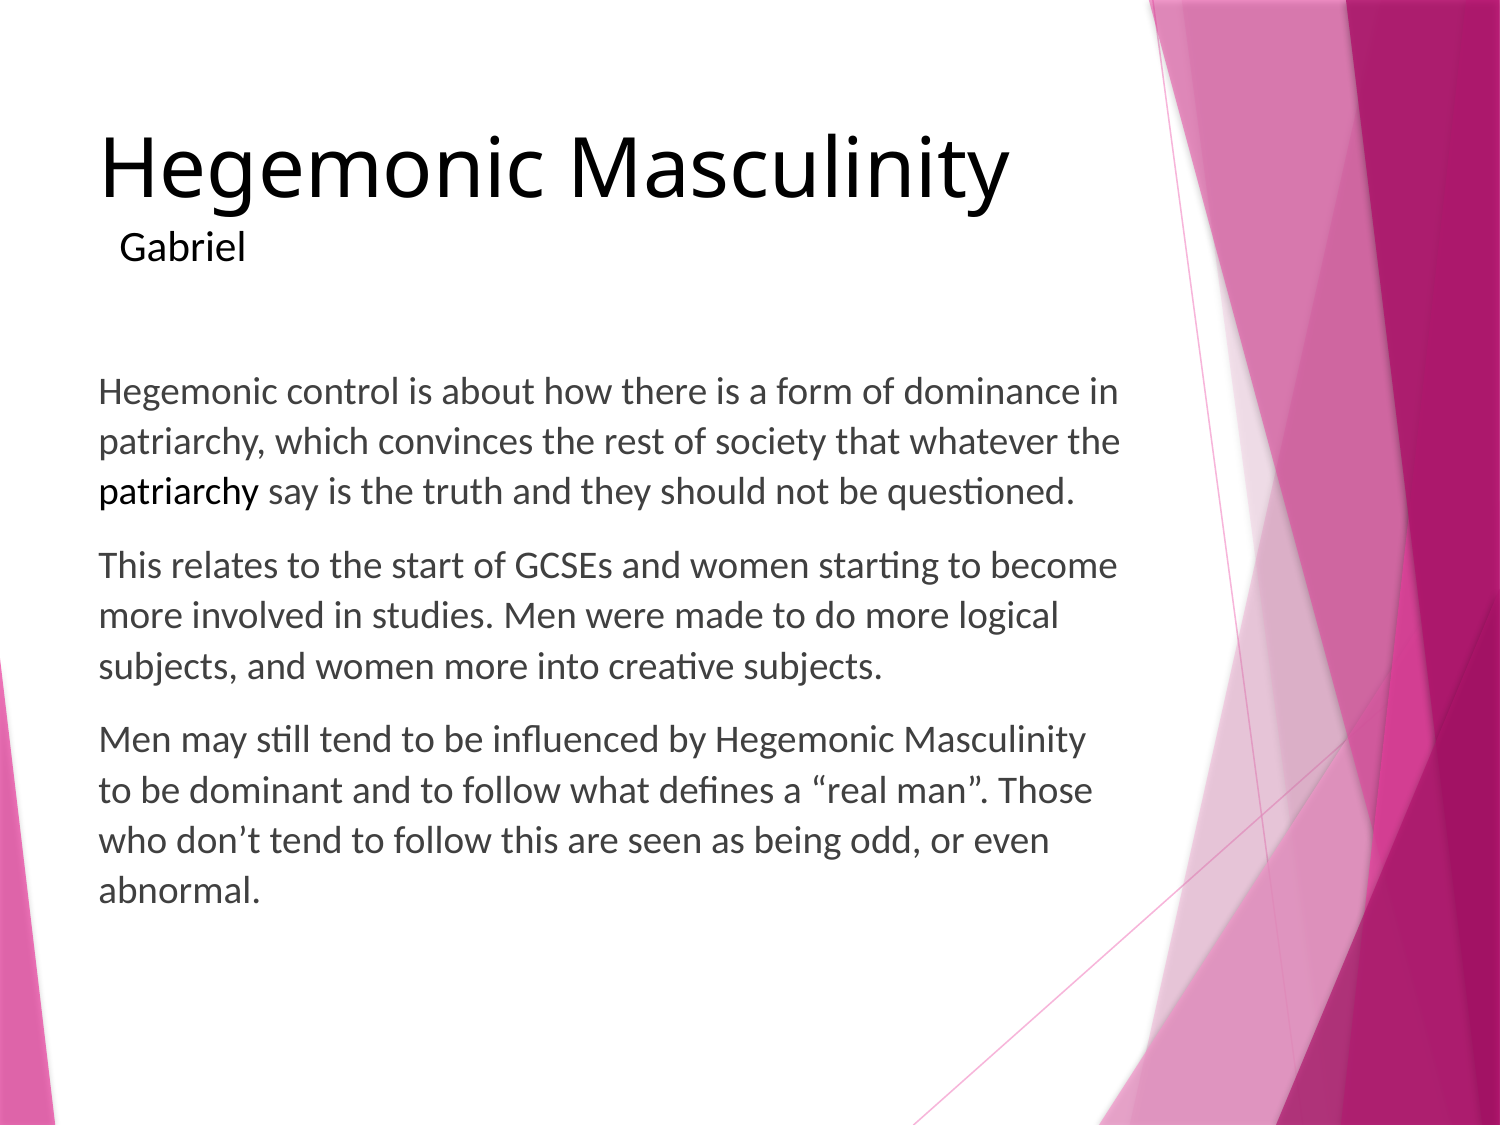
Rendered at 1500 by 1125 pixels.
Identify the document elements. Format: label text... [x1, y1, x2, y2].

list Hegemonic control is about how there is a form of dominance in patriarchy, which convinces the rest of society that whatever the patriarchy say is the truth and they should not be questioned. This relates to the start of GCSEs and women starting to become more involved in studies. Men were made to do more logical subjects, and women more into creative subjects. Men may still tend to be influenced by Hegemonic Masculinity to be dominant and to follow what defines a “real man”. Those who don’t tend to follow this are seen as being odd, or even abnormal. [83, 354, 1141, 992]
title Hegemonic Masculinity Gabriel [83, 99, 1141, 317]
